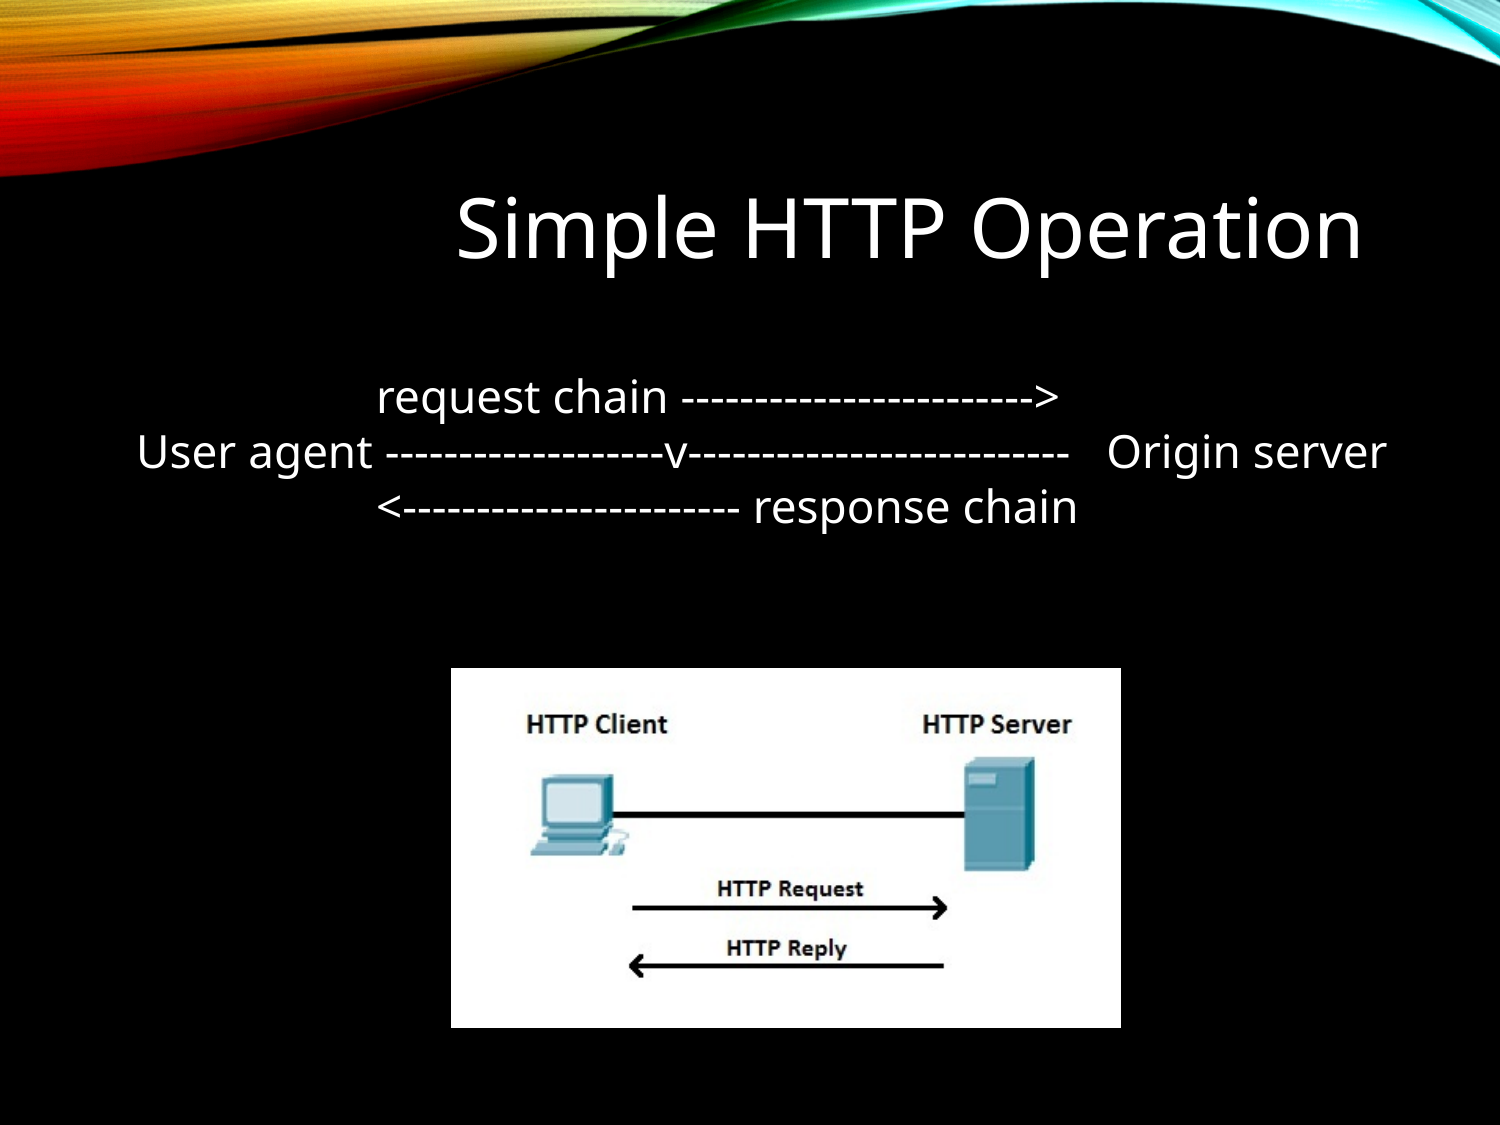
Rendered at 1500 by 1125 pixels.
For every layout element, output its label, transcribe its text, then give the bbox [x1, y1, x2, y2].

picture [0, 0, 1500, 178]
picture [451, 667, 1121, 1028]
text_box Simple HTTP Operation [356, 125, 1403, 338]
text_box request chain ------------------------> User agent -------------------v-------------------------- Origin server <----------------------- response chain [97, 359, 1475, 1028]
